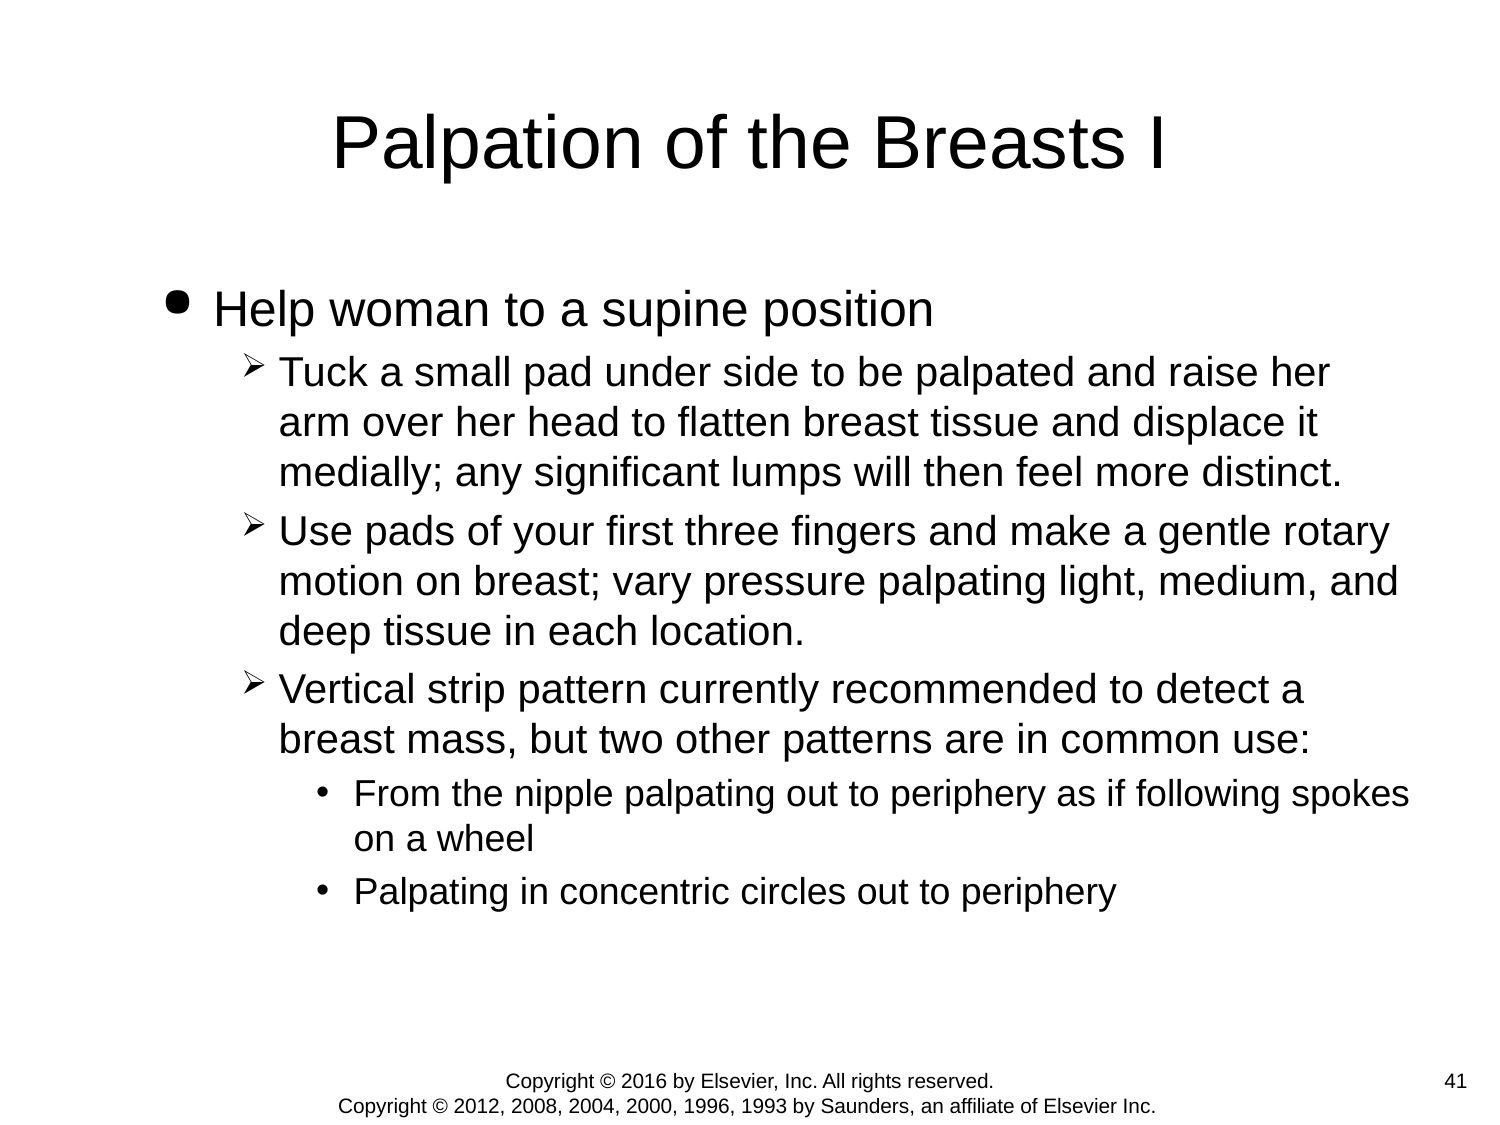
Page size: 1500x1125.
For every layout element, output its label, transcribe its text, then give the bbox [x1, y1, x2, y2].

footer Copyright © 2016 by Elsevier, Inc. All rights reserved. Copyright © 2012, 2008, 2004, 2000, 1996, 1993 by Saunders, an affiliate of Elsevier Inc. [162, 1059, 1338, 1123]
title Palpation of the Breasts I [75, 45, 1425, 233]
list Help woman to a supine position Tuck a small pad under side to be palpated and raise her arm over her head to flatten breast tissue and displace it medially; any significant lumps will then feel more distinct. Use pads of your first three fingers and make a gentle rotary motion on breast; vary pressure palpating light, medium, and deep tissue in each location. Vertical strip pattern currently recommended to detect a breast mass, but two other patterns are in common use: From the nipple palpating out to periphery as if following spokes on a wheel Palpating in concentric circles out to periphery [76, 269, 1427, 1000]
slide_number 41 [1132, 1050, 1483, 1110]
